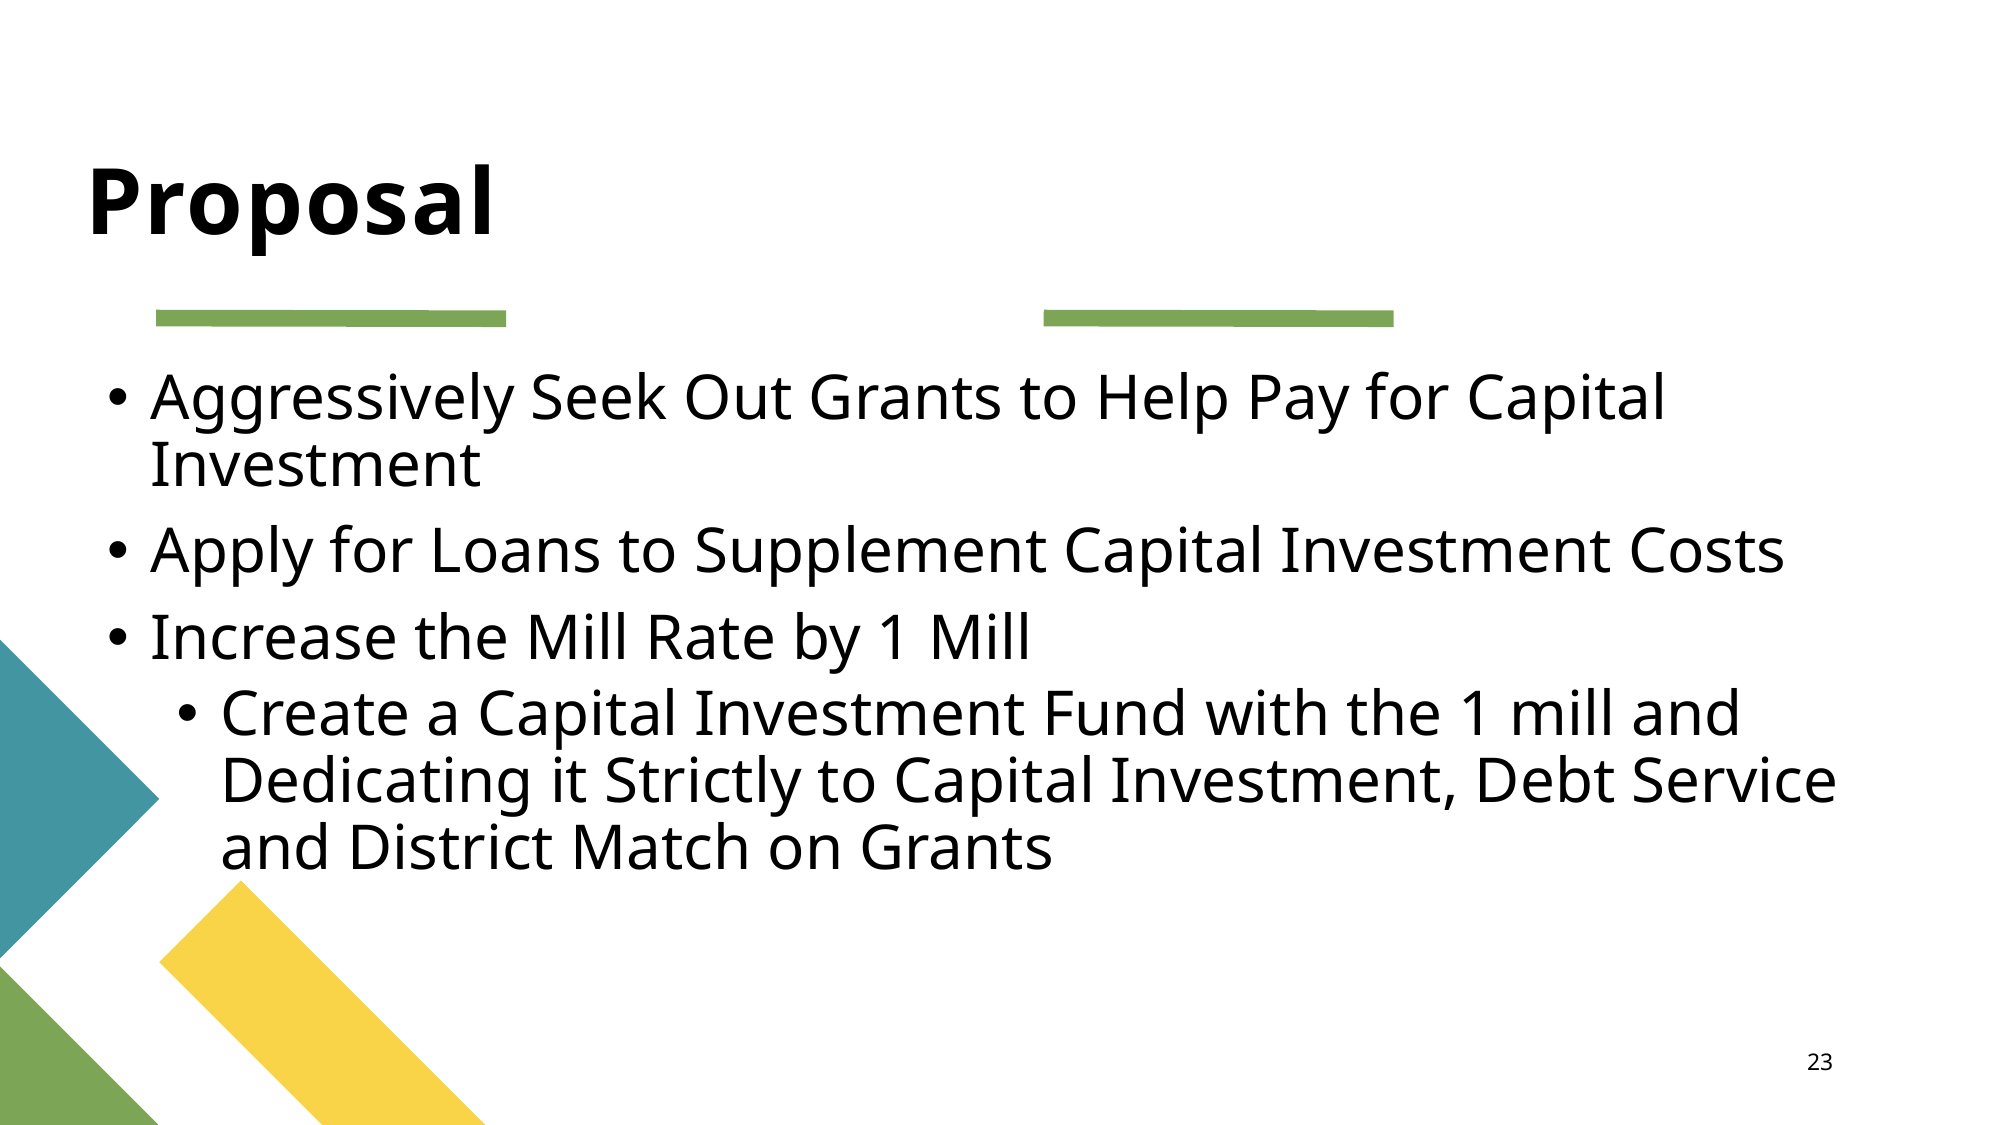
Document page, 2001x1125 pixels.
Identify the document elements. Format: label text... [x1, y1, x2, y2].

title Proposal [85, 153, 897, 254]
slide_number 23 [1807, 1047, 1893, 1088]
list Aggressively Seek Out Grants to Help Pay for Capital Investment Apply for Loans to Supplement Capital Investment Costs Increase the Mill Rate by 1 Mill Create a Capital Investment Fund with the 1 mill and Dedicating it Strictly to Capital Investment, Debt Service and District Match on Grants [107, 366, 1893, 889]
